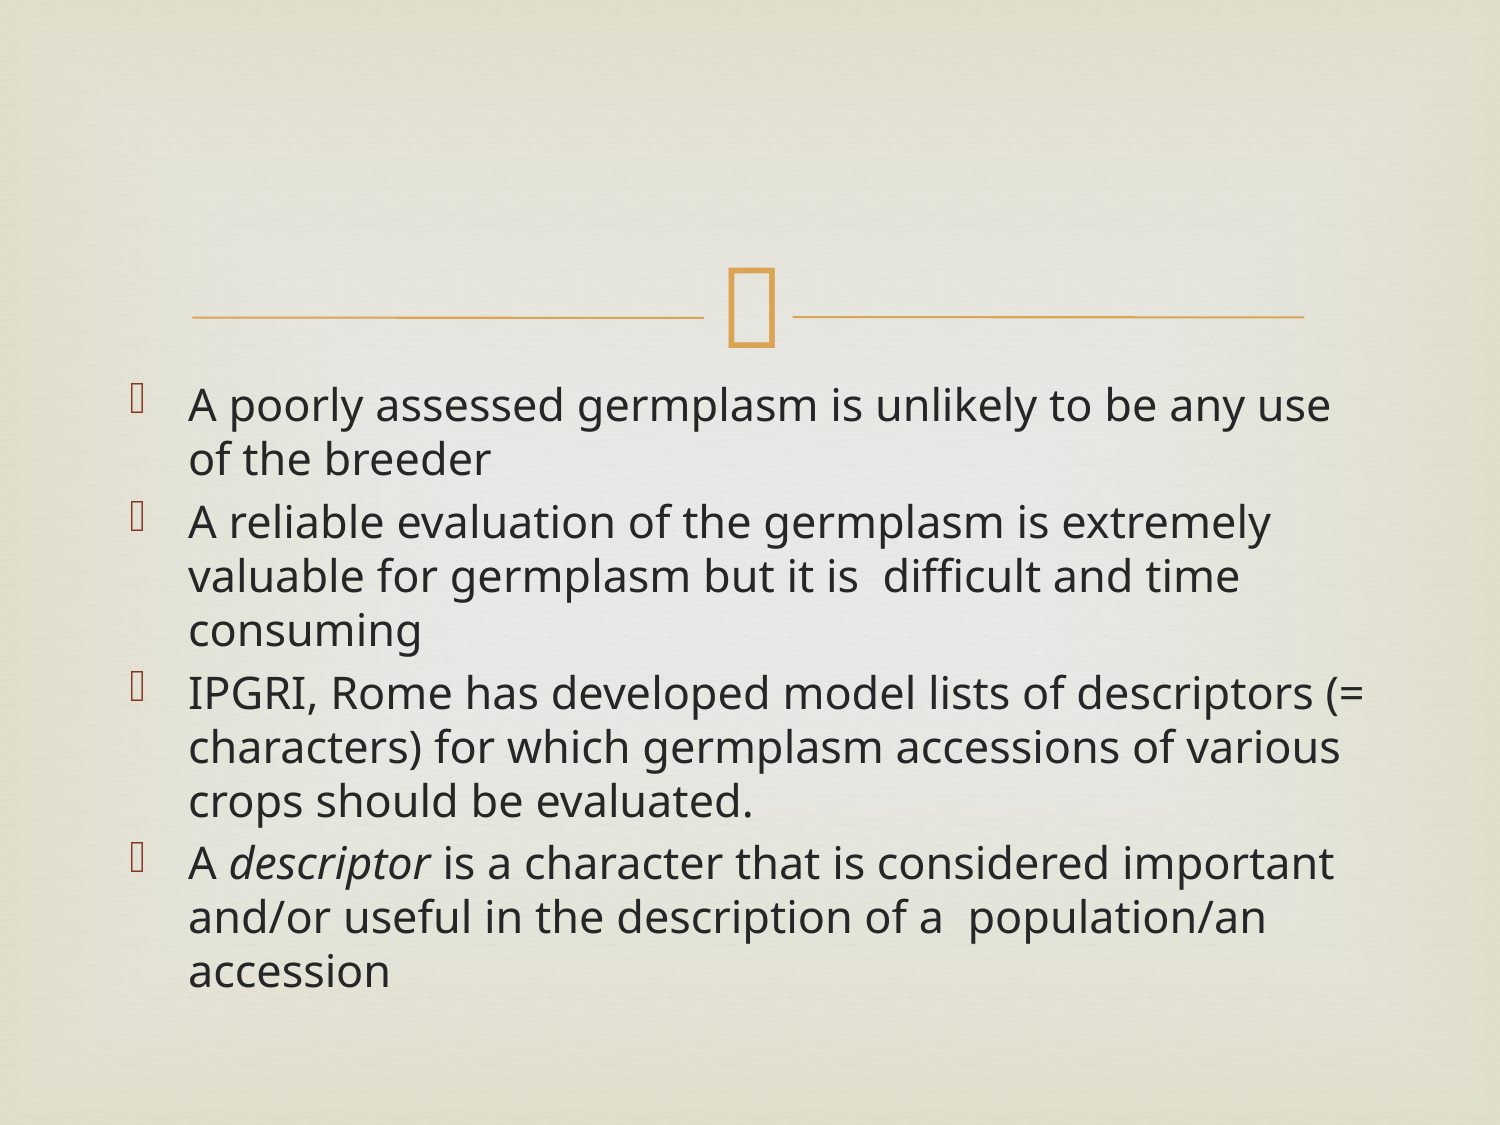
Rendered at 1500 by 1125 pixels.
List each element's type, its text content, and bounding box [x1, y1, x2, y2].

list A poorly assessed germplasm is unlikely to be any use of the breeder A reliable evaluation of the germplasm is extremely valuable for germplasm but it is difficult and time consuming IPGRI, Rome has developed model lists of descriptors (= characters) for which germplasm accessions of various crops should be evaluated. A descriptor is a character that is considered important and/or useful in the description of a population/an accession [114, 368, 1386, 1005]
